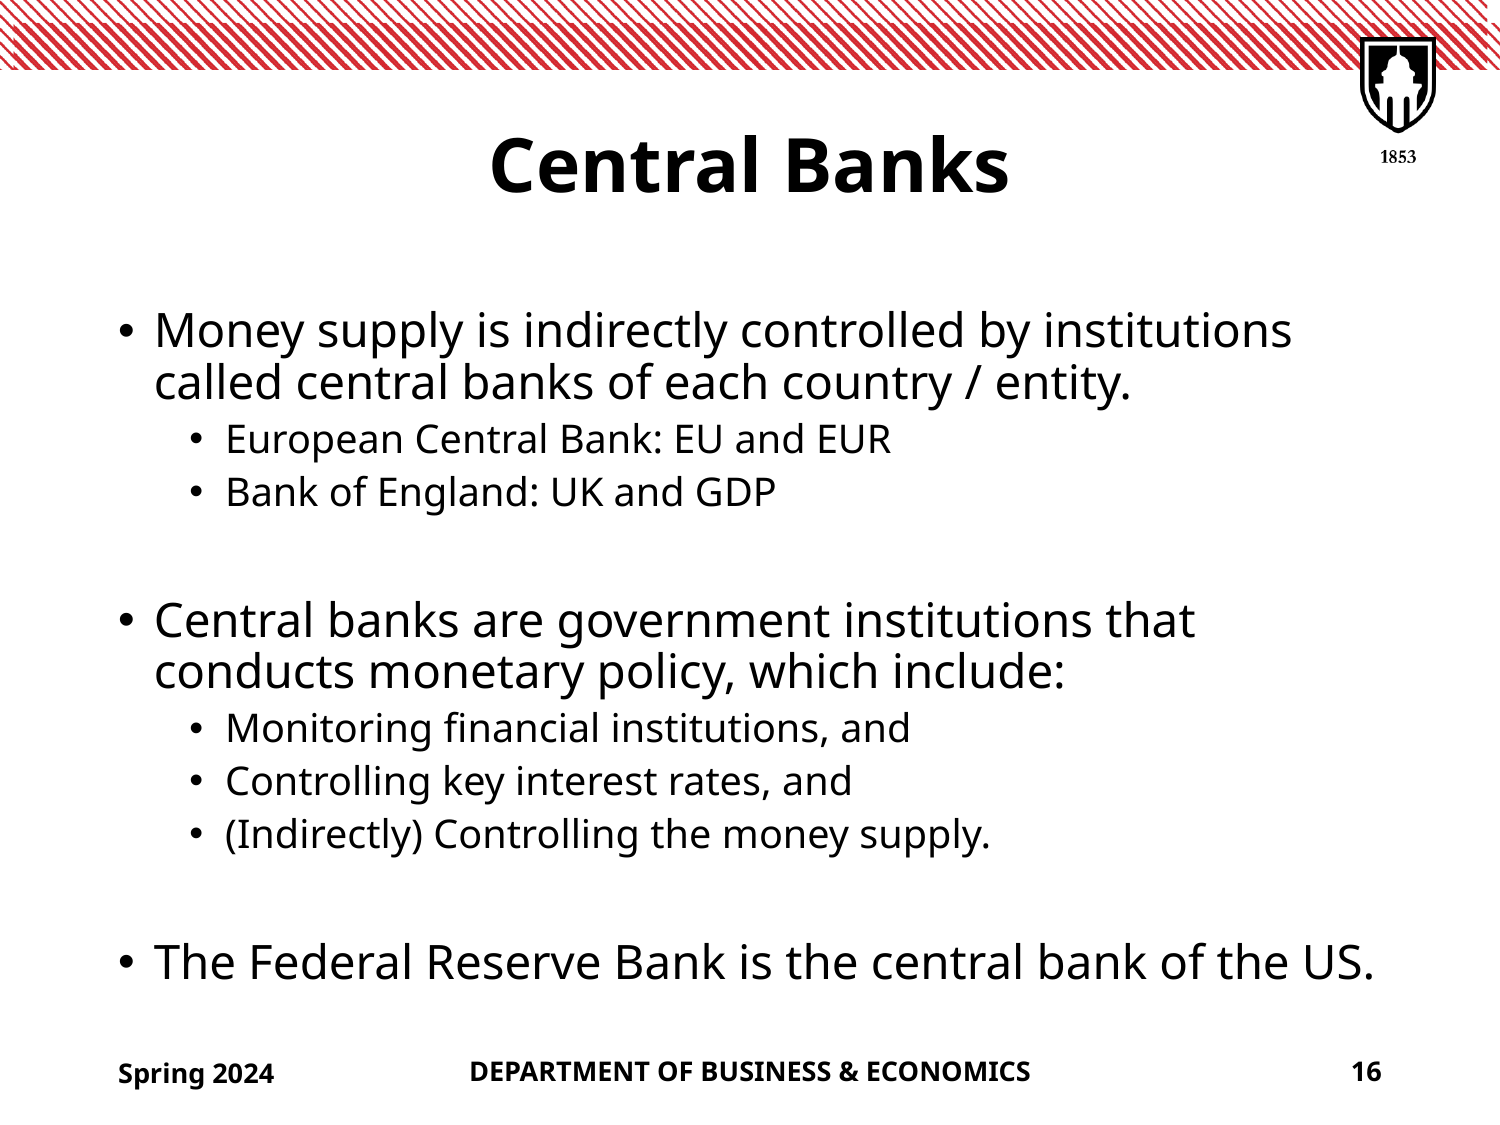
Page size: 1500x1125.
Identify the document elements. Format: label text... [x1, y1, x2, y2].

slide_number 16 [1059, 1042, 1397, 1103]
picture [0, 0, 1500, 163]
title Central Banks [103, 59, 1397, 278]
list Money supply is indirectly controlled by institutions called central banks of each country / entity. European Central Bank: EU and EUR Bank of England: UK and GDP Central banks are government institutions that conducts monetary policy, which include: Monitoring financial institutions, and Controlling key interest rates, and (Indirectly) Controlling the money supply. The Federal Reserve Bank is the central bank of the US. [103, 299, 1397, 1014]
footer DEPARTMENT OF BUSINESS & ECONOMICS [277, 1042, 1059, 1103]
slide_number Spring 2024 [103, 1042, 277, 1103]
